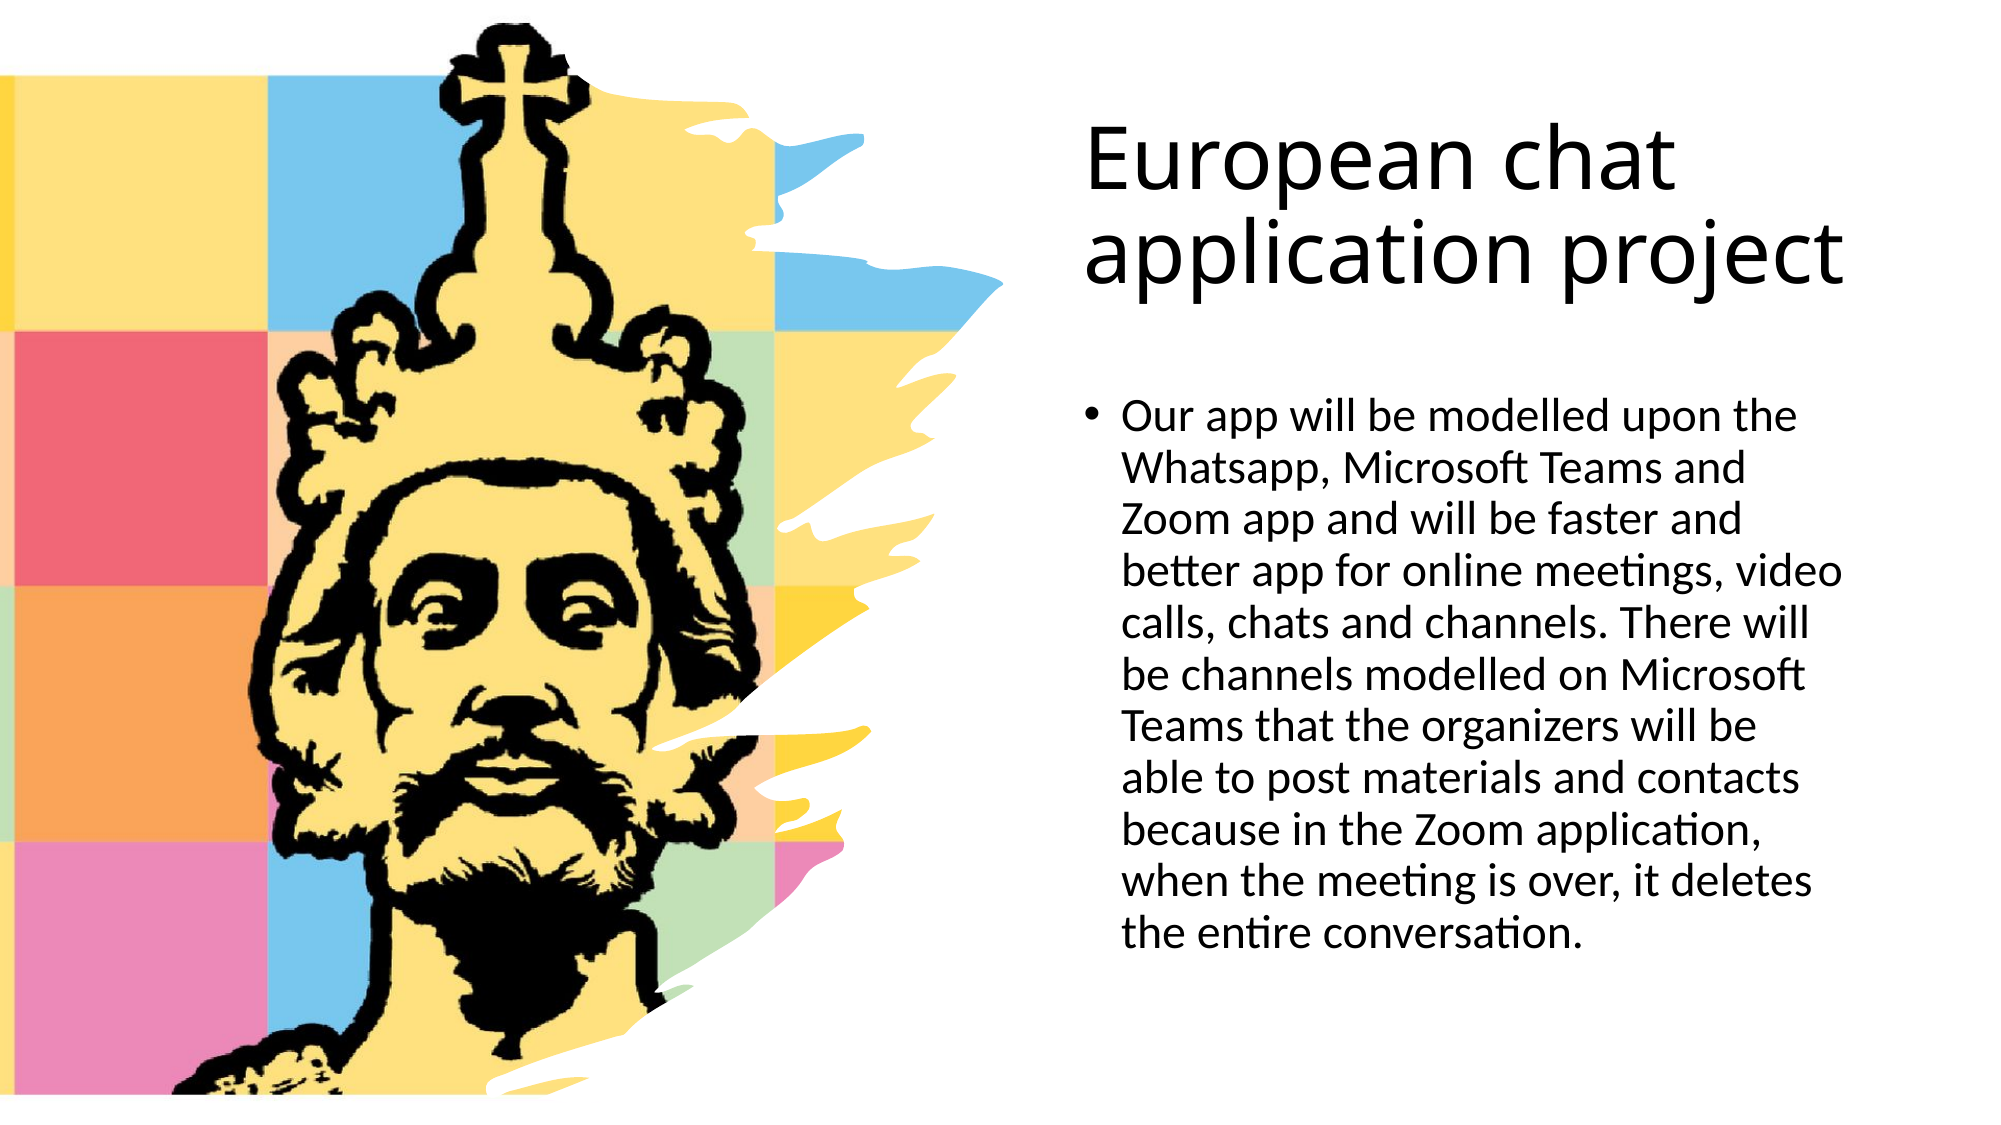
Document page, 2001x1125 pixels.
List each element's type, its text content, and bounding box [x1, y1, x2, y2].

picture [0, 0, 1004, 1125]
list Our app will be modelled upon the Whatsapp, Microsoft Teams and Zoom app and will be faster and better app for online meetings, video calls, chats and channels. There will be channels modelled on Microsoft Teams that the organizers will be able to post materials and contacts because in the Zoom application, when the meeting is over, it deletes the entire conversation. [1068, 382, 1863, 1014]
title European chat application project [1068, 59, 1863, 357]
text_box [1004, 0, 2000, 1125]
